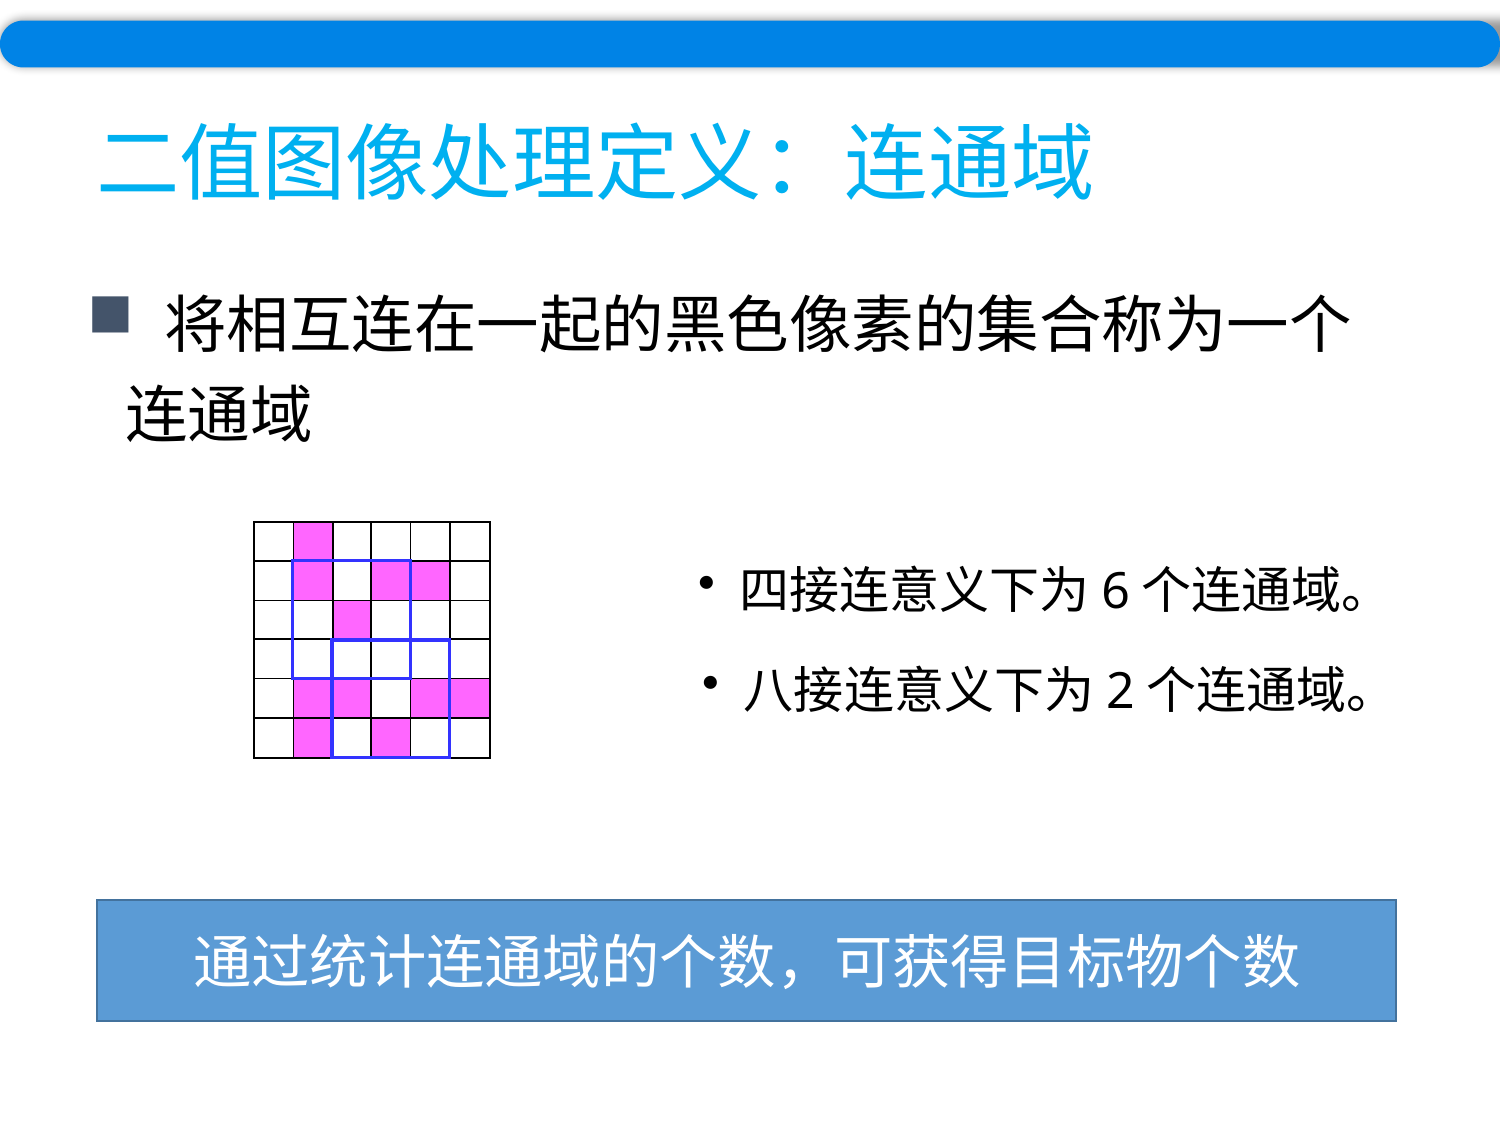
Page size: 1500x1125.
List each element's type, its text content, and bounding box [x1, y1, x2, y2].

text_box 通过统计连通域的个数，可获得目标物个数 [96, 899, 1397, 1022]
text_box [253, 521, 491, 758]
list 将相互连在一起的黑色像素的集合称为一个连通域 [72, 262, 1411, 487]
text_box 八接连意义下为2个连通域。 [688, 650, 1426, 726]
text_box [0, 19, 1500, 69]
title 二值图像处理定义：连通域 [81, 111, 1132, 221]
text_box 四接连意义下为6个连通域。 [683, 550, 1421, 626]
